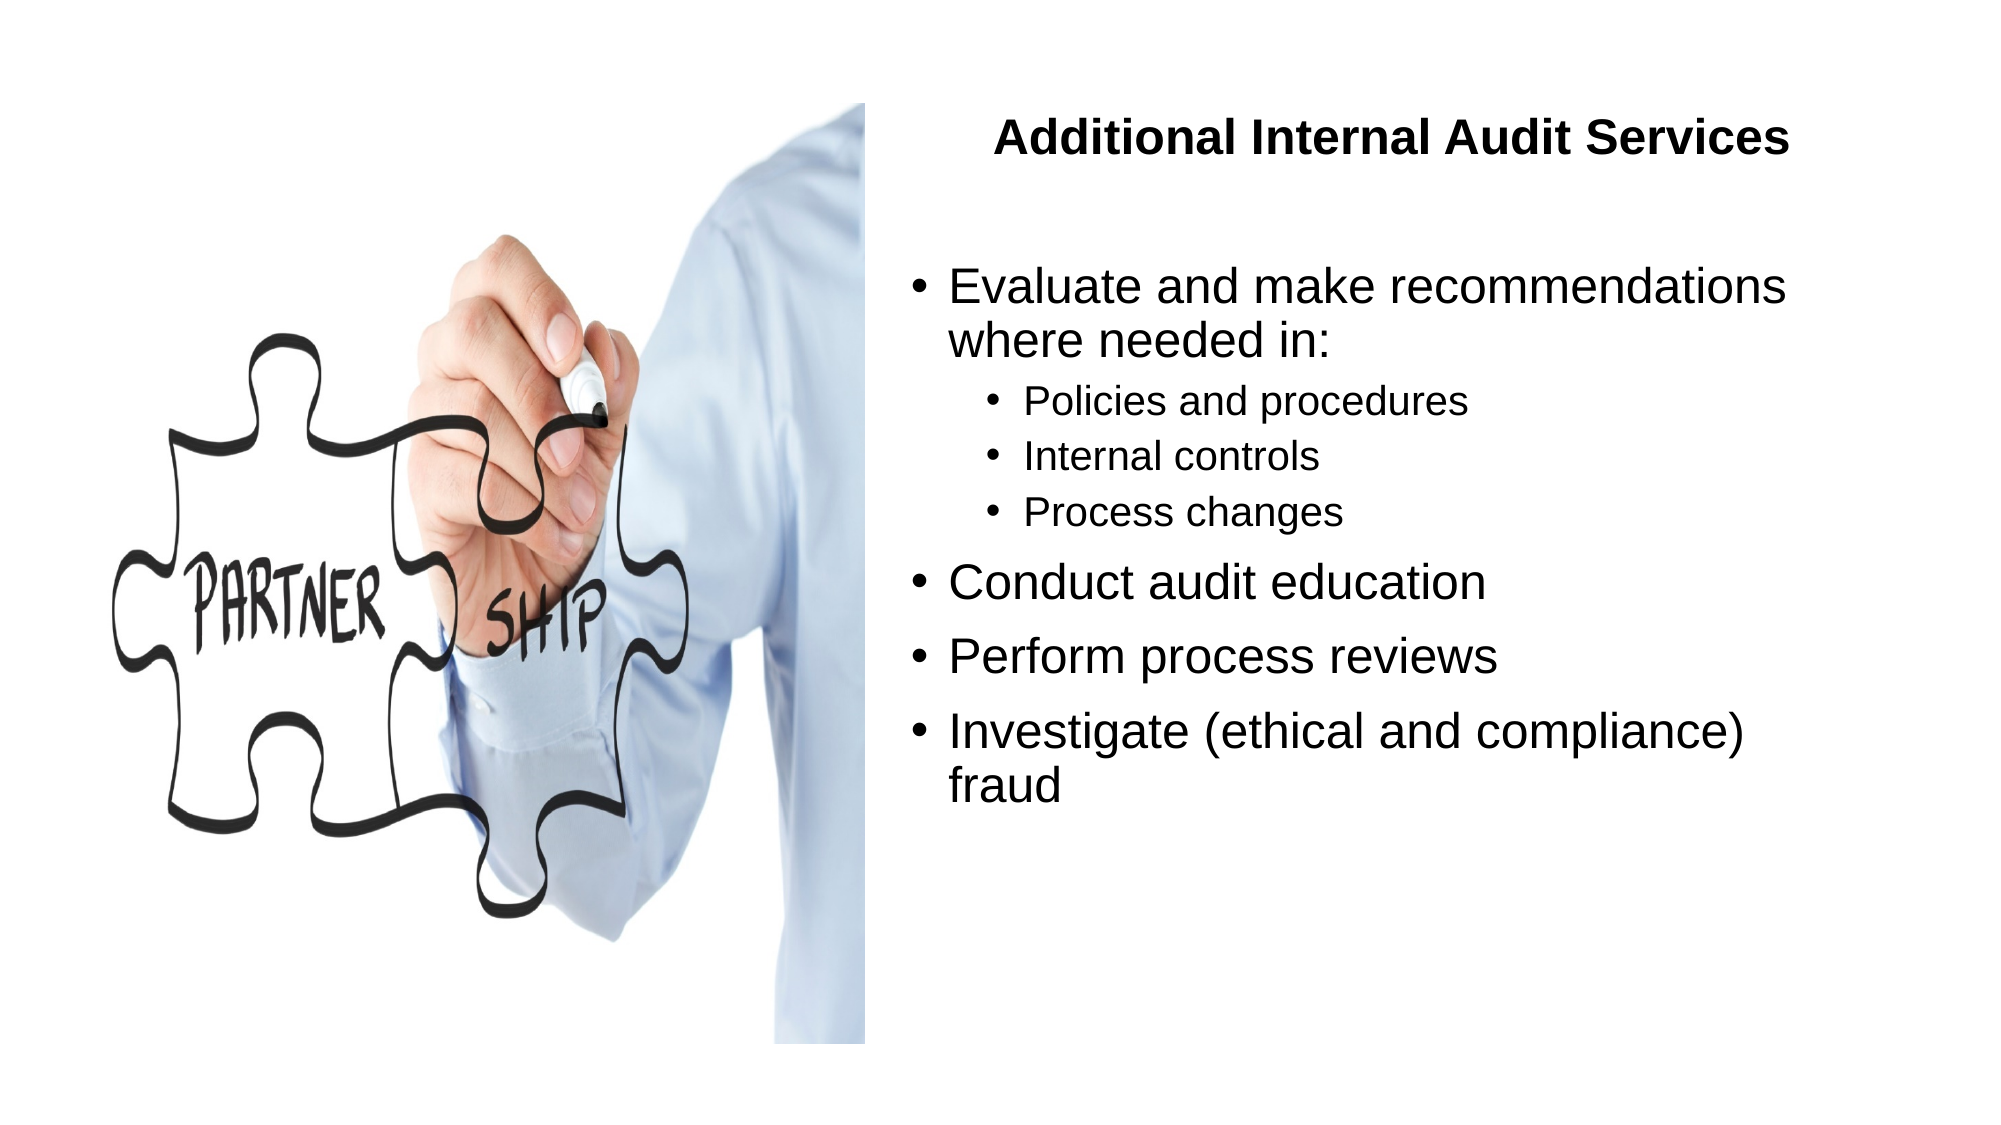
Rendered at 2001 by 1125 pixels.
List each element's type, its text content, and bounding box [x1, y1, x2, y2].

list Additional Internal Audit Services Evaluate and make recommendations where needed in: Policies and procedures Internal controls Process changes Conduct audit education Perform process reviews Investigate (ethical and compliance) fraud [895, 103, 1889, 1044]
picture [67, 103, 865, 1044]
